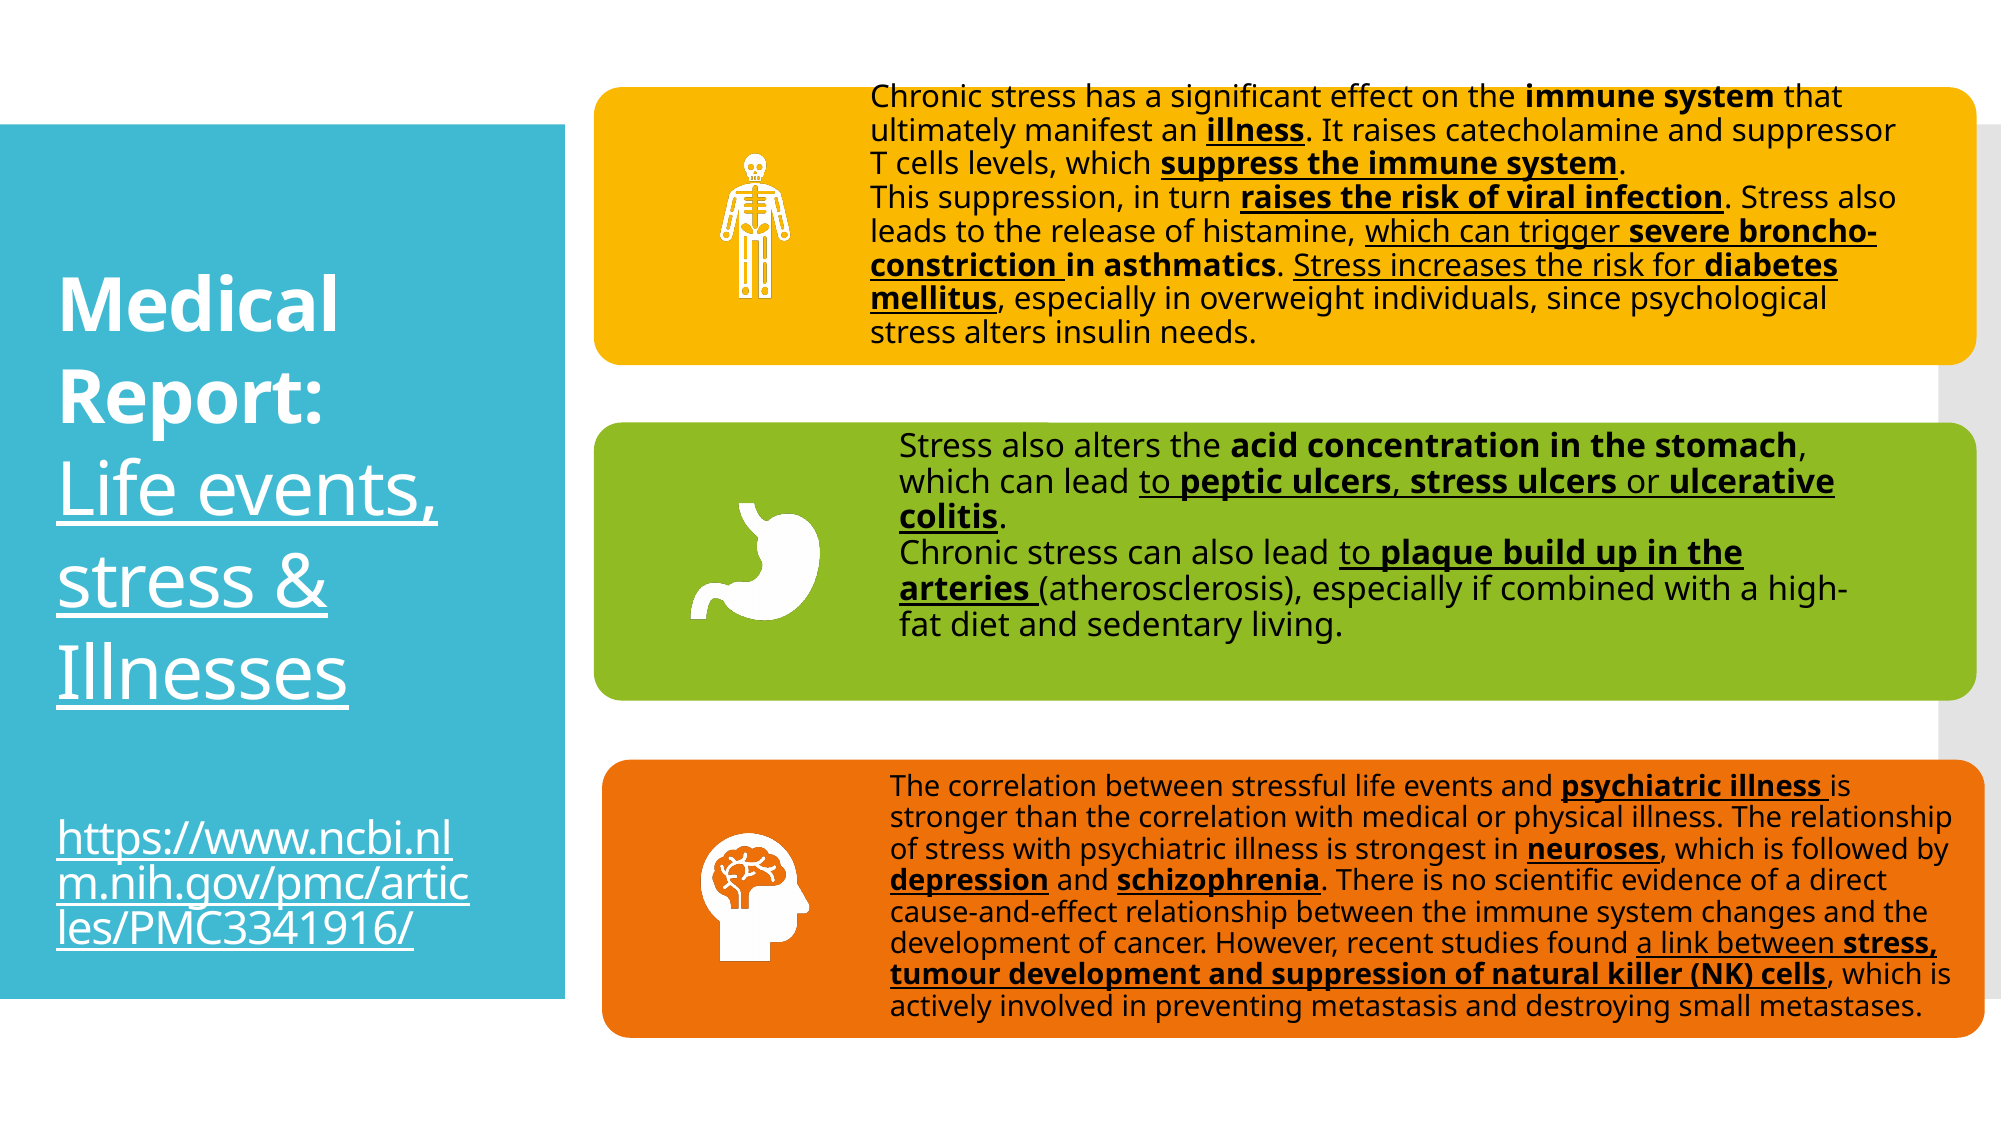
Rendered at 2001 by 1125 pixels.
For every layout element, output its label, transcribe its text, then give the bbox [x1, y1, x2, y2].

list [601, 85, 1985, 1039]
title Medical Report: Life events, stress & Illnesses https://www.ncbi.nlm.nih.gov/pmc/articles/PMC3341916/ [41, 184, 485, 940]
